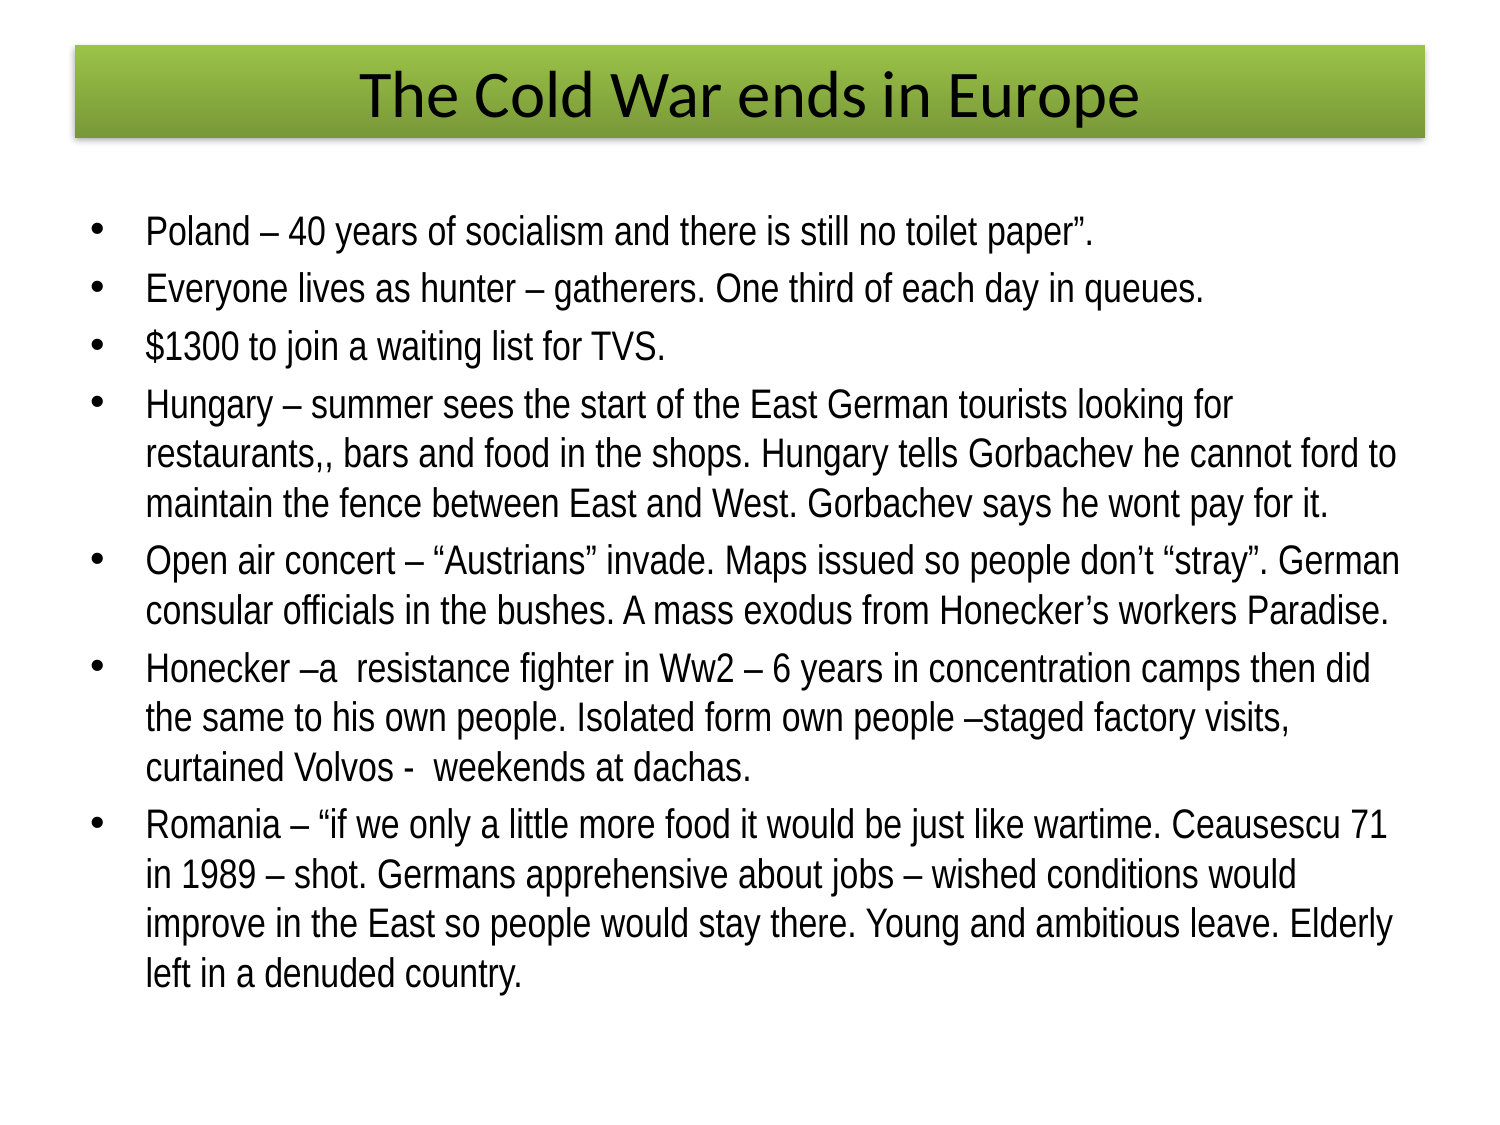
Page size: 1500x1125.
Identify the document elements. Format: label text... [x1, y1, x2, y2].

list Poland – 40 years of socialism and there is still no toilet paper”. Everyone lives as hunter – gatherers. One third of each day in queues. $1300 to join a waiting list for TVS. Hungary – summer sees the start of the East German tourists looking for restaurants,, bars and food in the shops. Hungary tells Gorbachev he cannot ford to maintain the fence between East and West. Gorbachev says he wont pay for it. Open air concert – “Austrians” invade. Maps issued so people don’t “stray”. German consular officials in the bushes. A mass exodus from Honecker’s workers Paradise. Honecker –a resistance fighter in Ww2 – 6 years in concentration camps then did the same to his own people. Isolated form own people –staged factory visits, curtained Volvos - weekends at dachas. Romania – “if we only a little more food it would be just like wartime. Ceausescu 71 in 1989 – shot. Germans apprehensive about jobs – wished conditions would improve in the East so people would stay there. Young and ambitious leave. Elderly left in a denuded country. [75, 196, 1425, 1059]
title The Cold War ends in Europe [75, 45, 1425, 138]
